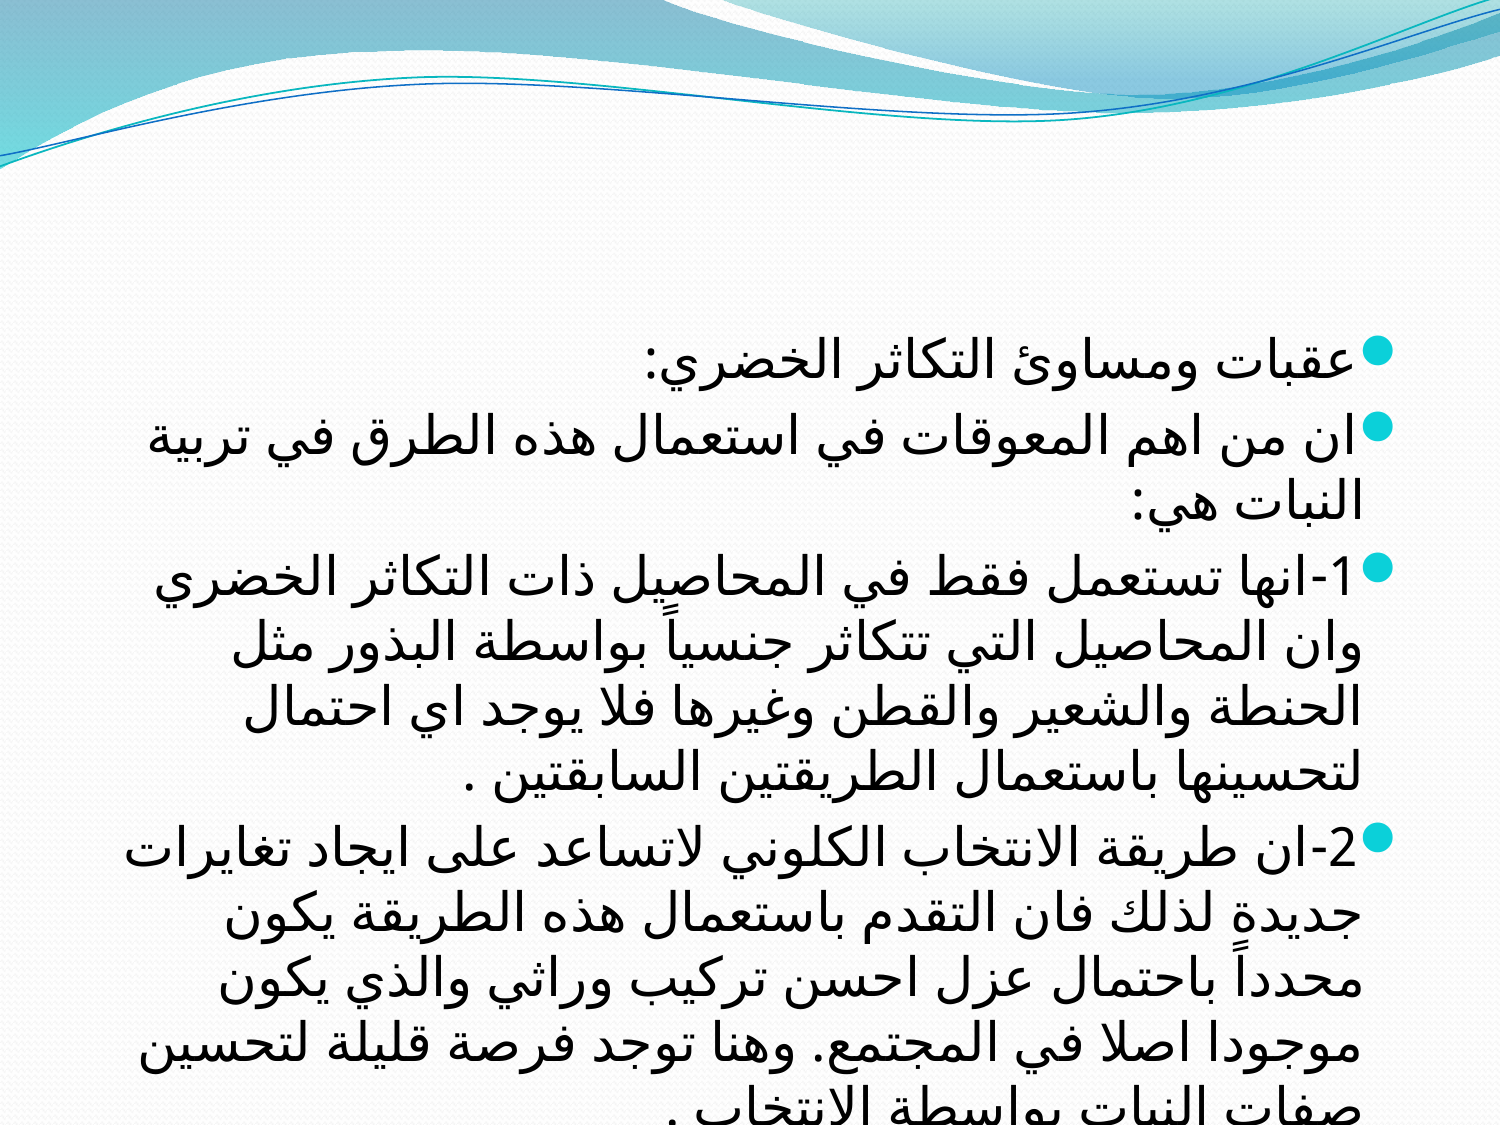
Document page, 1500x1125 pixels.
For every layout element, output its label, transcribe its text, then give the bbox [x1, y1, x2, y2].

list عقبات ومساوئ التكاثر الخضري: ان من اهم المعوقات في استعمال هذه الطرق في تربية النبات هي: 1- انها تستعمل فقط في المحاصيل ذات التكاثر الخضري وان المحاصيل التي تتكاثر جنسياً بواسطة البذور مثل الحنطة والشعير والقطن وغيرها فلا يوجد اي احتمال لتحسينها باستعمال الطريقتين السابقتين . 2- ان طريقة الانتخاب الكلوني لاتساعد على ايجاد تغايرات جديدة لذلك فان التقدم باستعمال هذه الطريقة يكون محدداً باحتمال عزل احسن تركيب وراثي والذي يكون موجودا اصلا في المجتمع. وهنا توجد فرصة قليلة لتحسين صفات النبات بواسطة الانتخاب . [75, 317, 1425, 1038]
